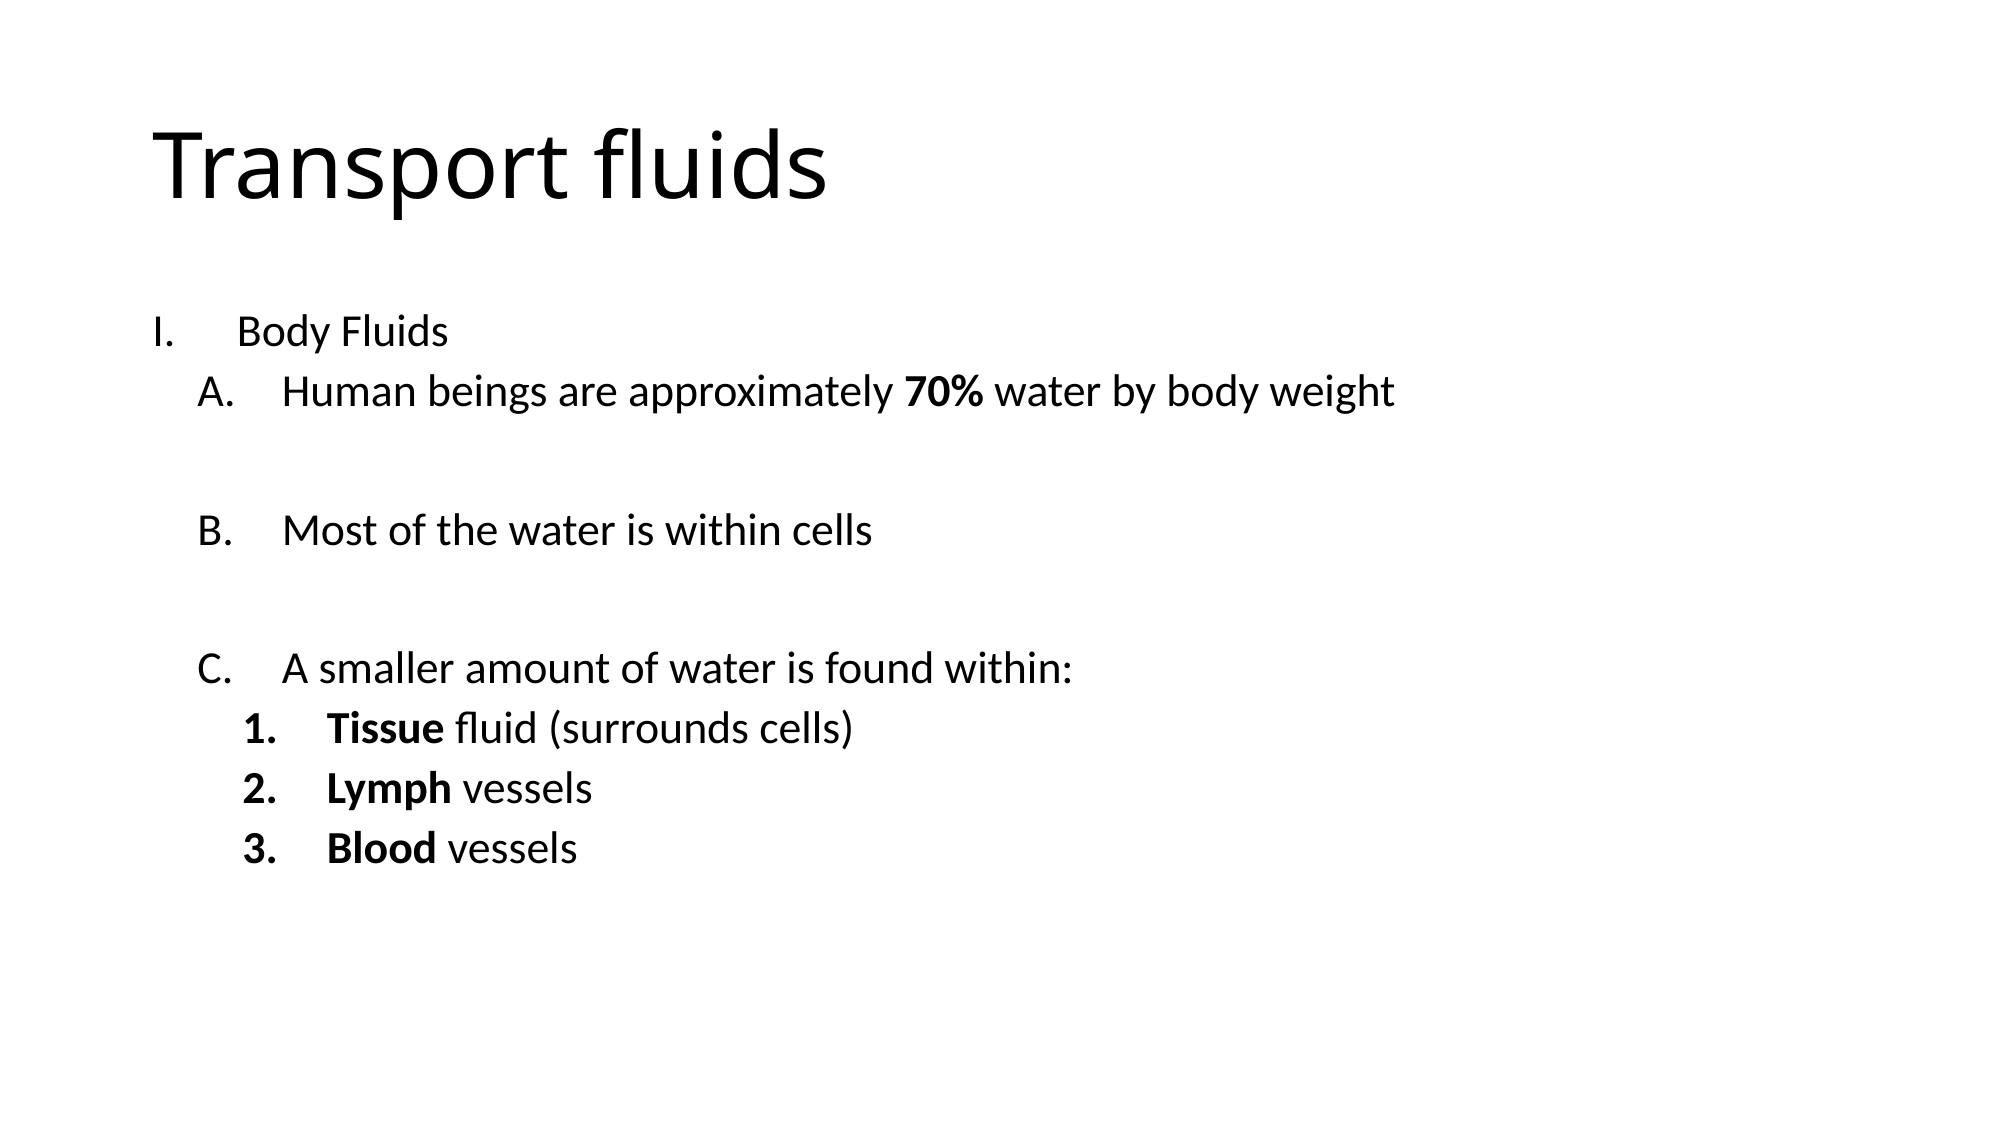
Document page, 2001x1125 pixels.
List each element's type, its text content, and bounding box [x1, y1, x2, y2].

list Body Fluids Human beings are approximately 70% water by body weight Most of the water is within cells A smaller amount of water is found within: Tissue fluid (surrounds cells) Lymph vessels Blood vessels [137, 299, 1863, 1014]
title Transport fluids [137, 59, 1863, 278]
